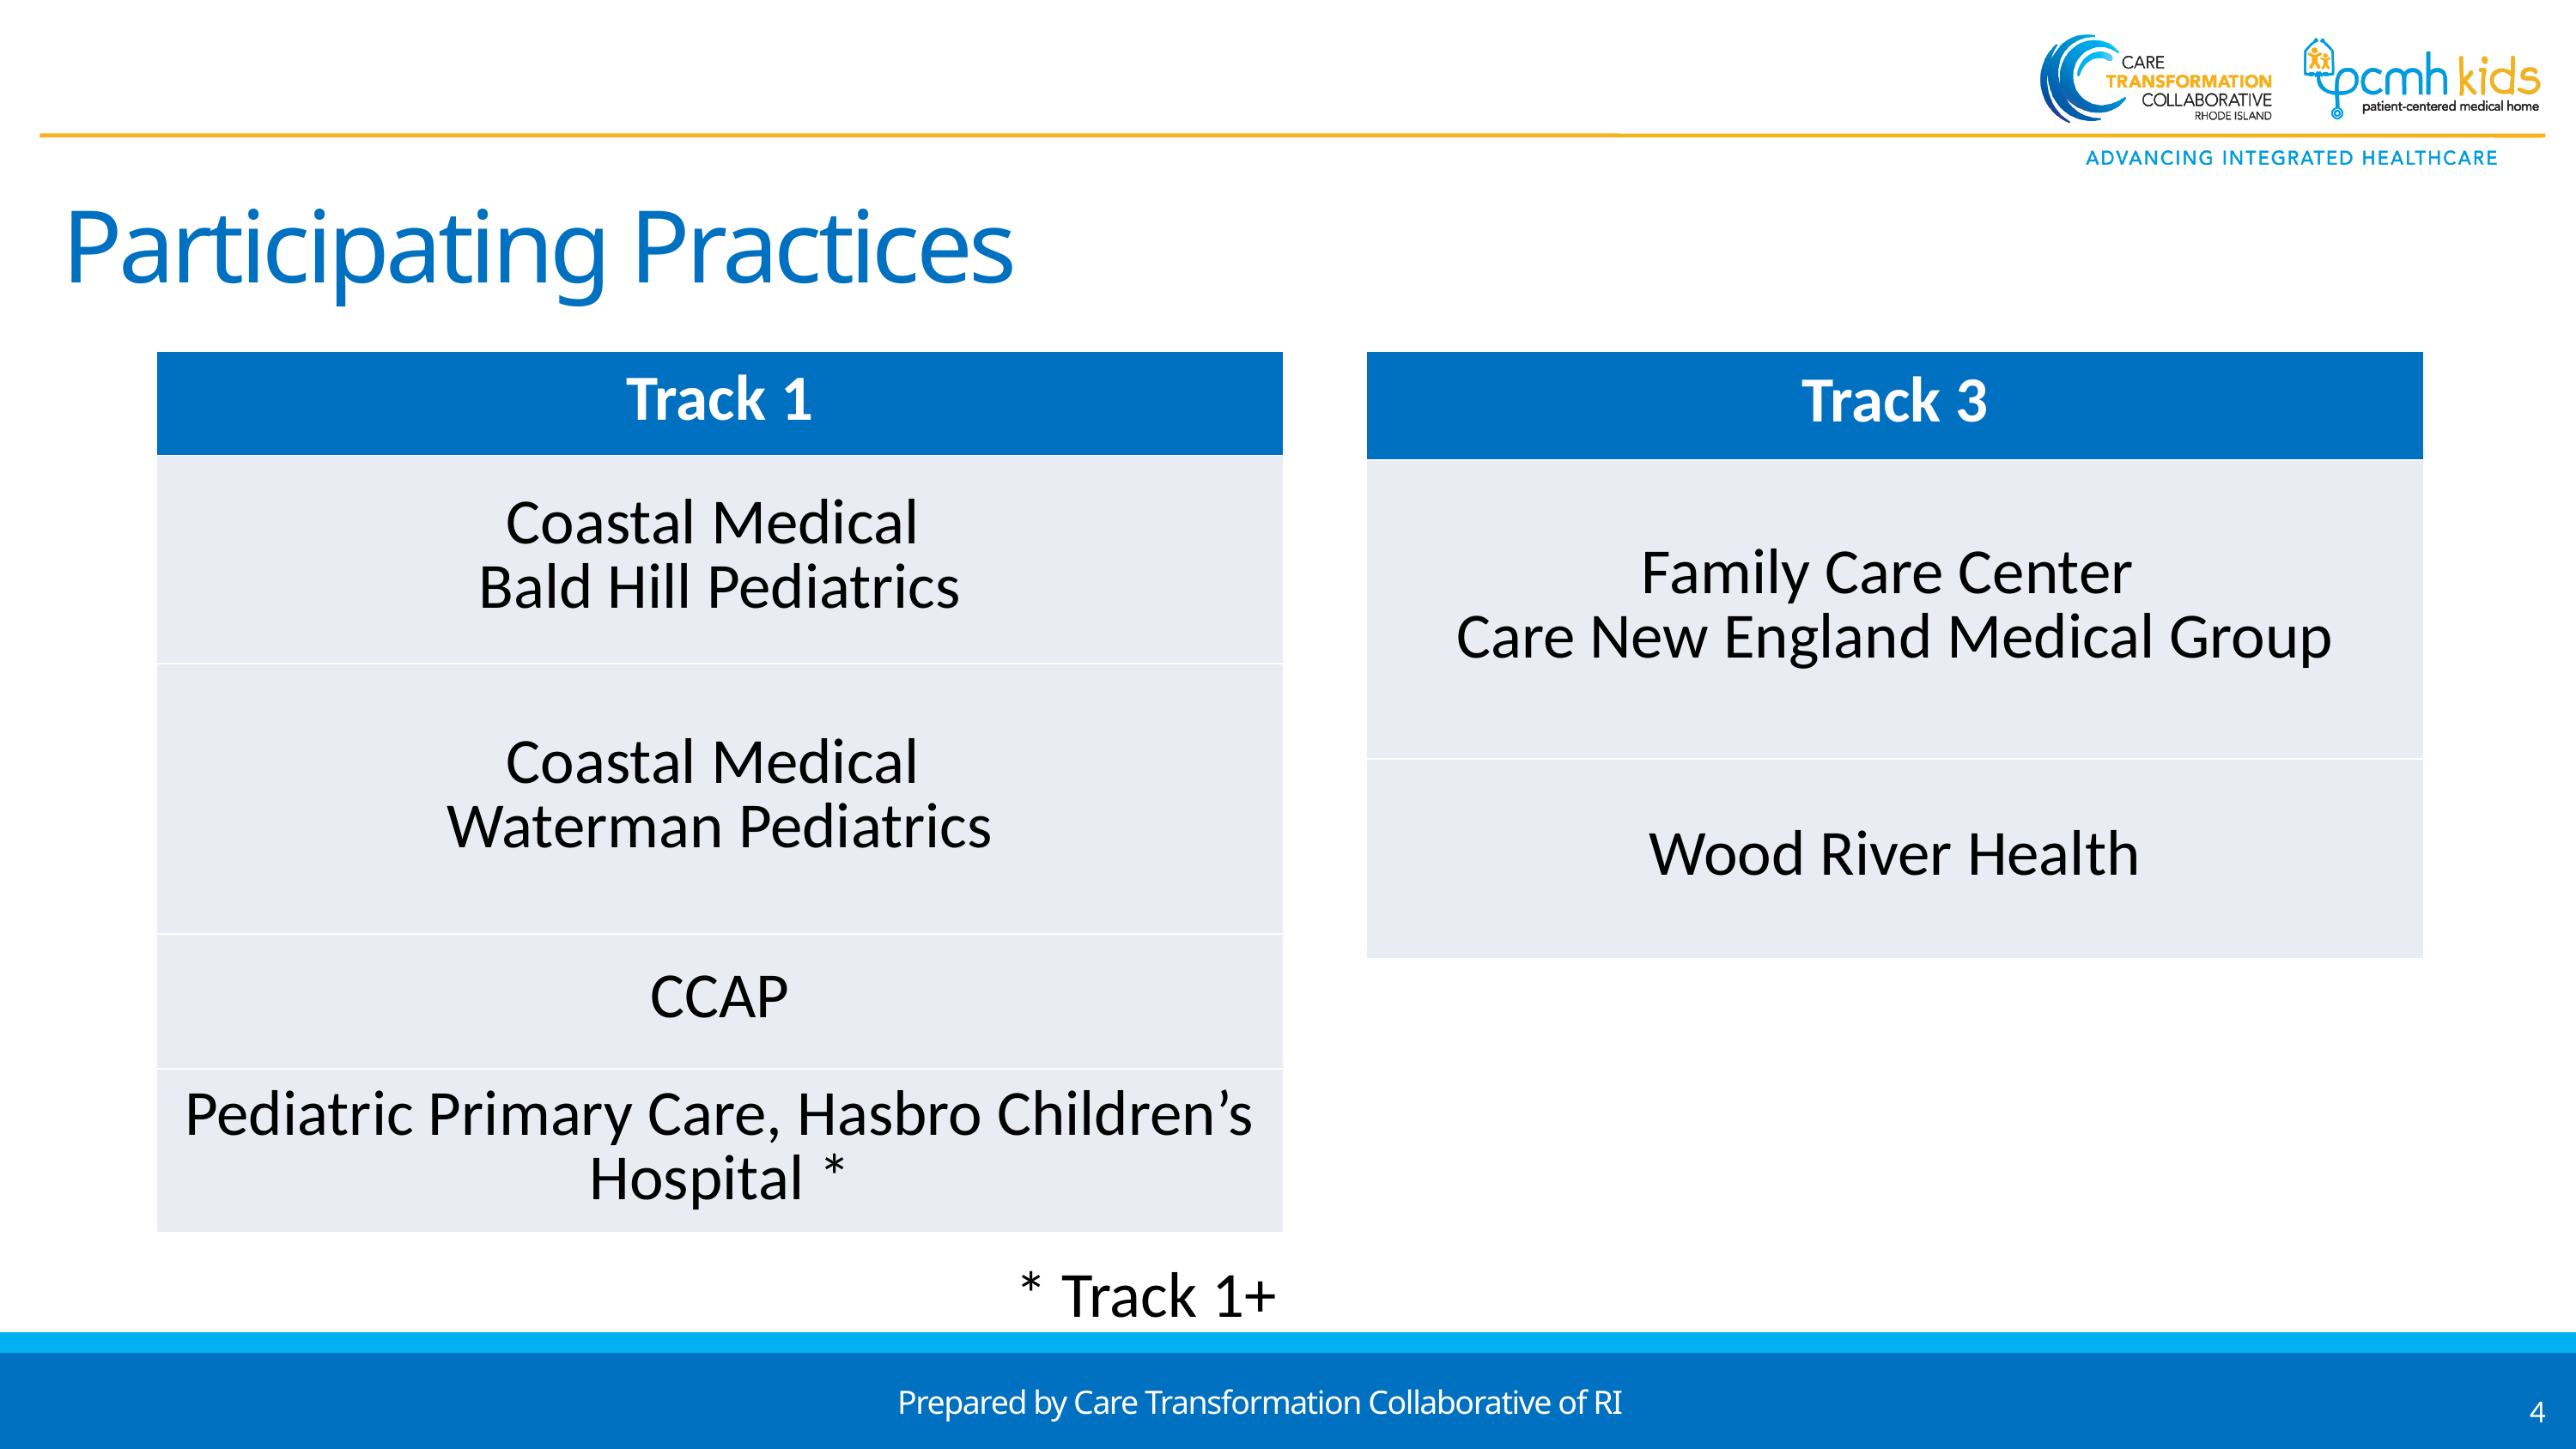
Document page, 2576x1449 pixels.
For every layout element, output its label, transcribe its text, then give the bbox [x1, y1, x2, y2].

table_header Track 3 [1367, 352, 2423, 459]
text_box * Track 1+ [1002, 1246, 2258, 1330]
table_cell Coastal Medical Waterman Pediatrics [157, 664, 1283, 933]
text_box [0, 1331, 2576, 1449]
table_cell CCAP [157, 935, 1283, 1068]
picture [2030, 27, 2546, 171]
table_cell Family Care Center Care New England Medical Group [1367, 461, 2423, 758]
text_box Participating Practices [49, 176, 1746, 310]
table_cell Pediatric Primary Care, Hasbro Children’s Hospital * [157, 1070, 1283, 1232]
table_cell Coastal Medical Bald Hill Pediatrics [157, 456, 1283, 663]
table_header Track 1 [157, 352, 1283, 455]
table_cell Wood River Health [1367, 760, 2423, 958]
